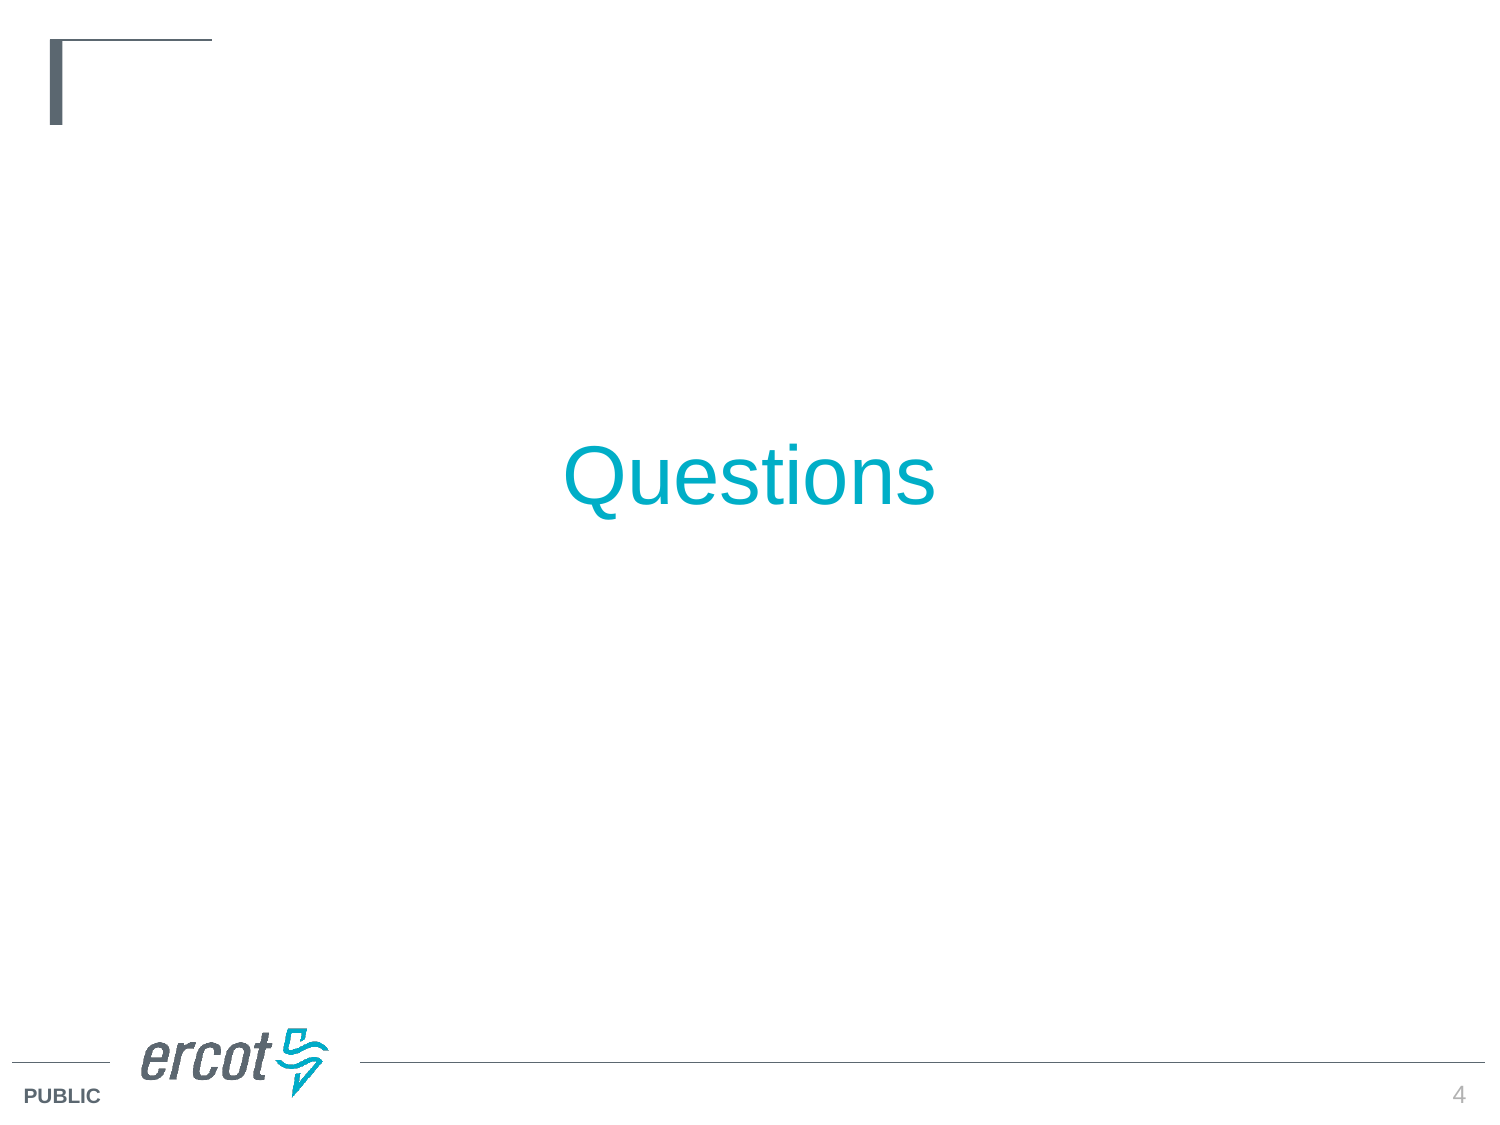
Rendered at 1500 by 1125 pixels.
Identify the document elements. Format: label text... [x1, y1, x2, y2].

picture [137, 1024, 332, 1100]
slide_number 4 [1437, 1076, 1475, 1112]
list Questions [50, 262, 1450, 972]
